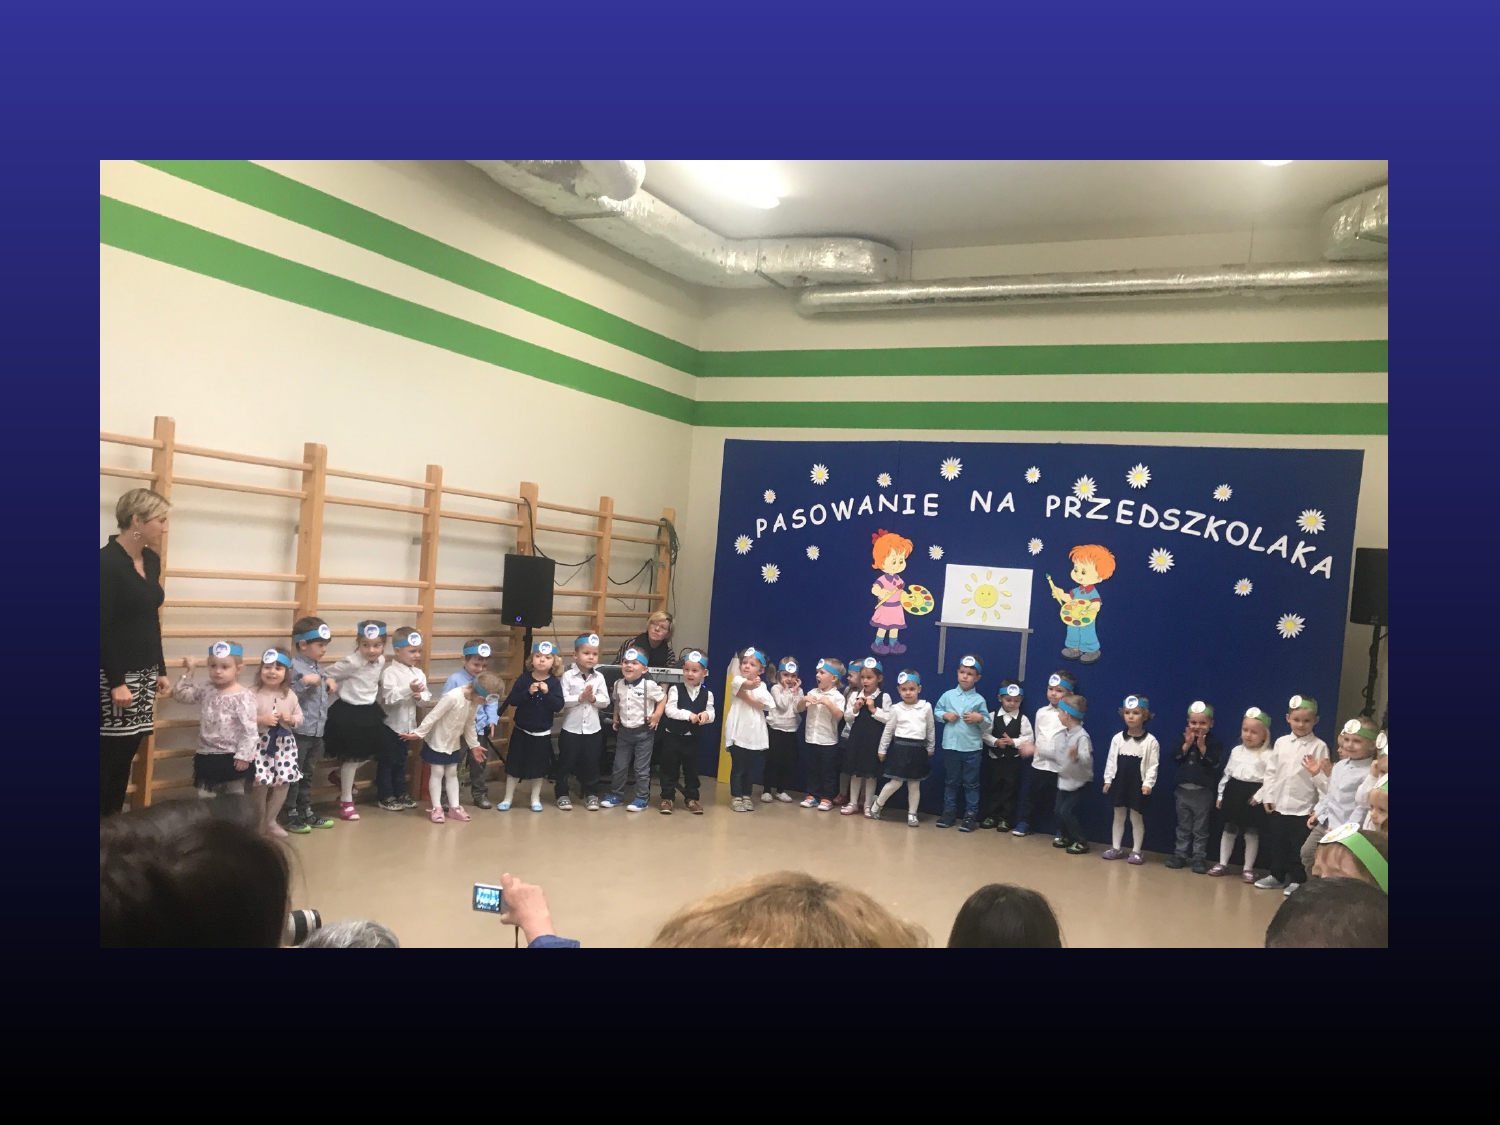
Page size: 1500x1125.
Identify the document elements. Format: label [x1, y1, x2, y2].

picture [100, 160, 1388, 948]
